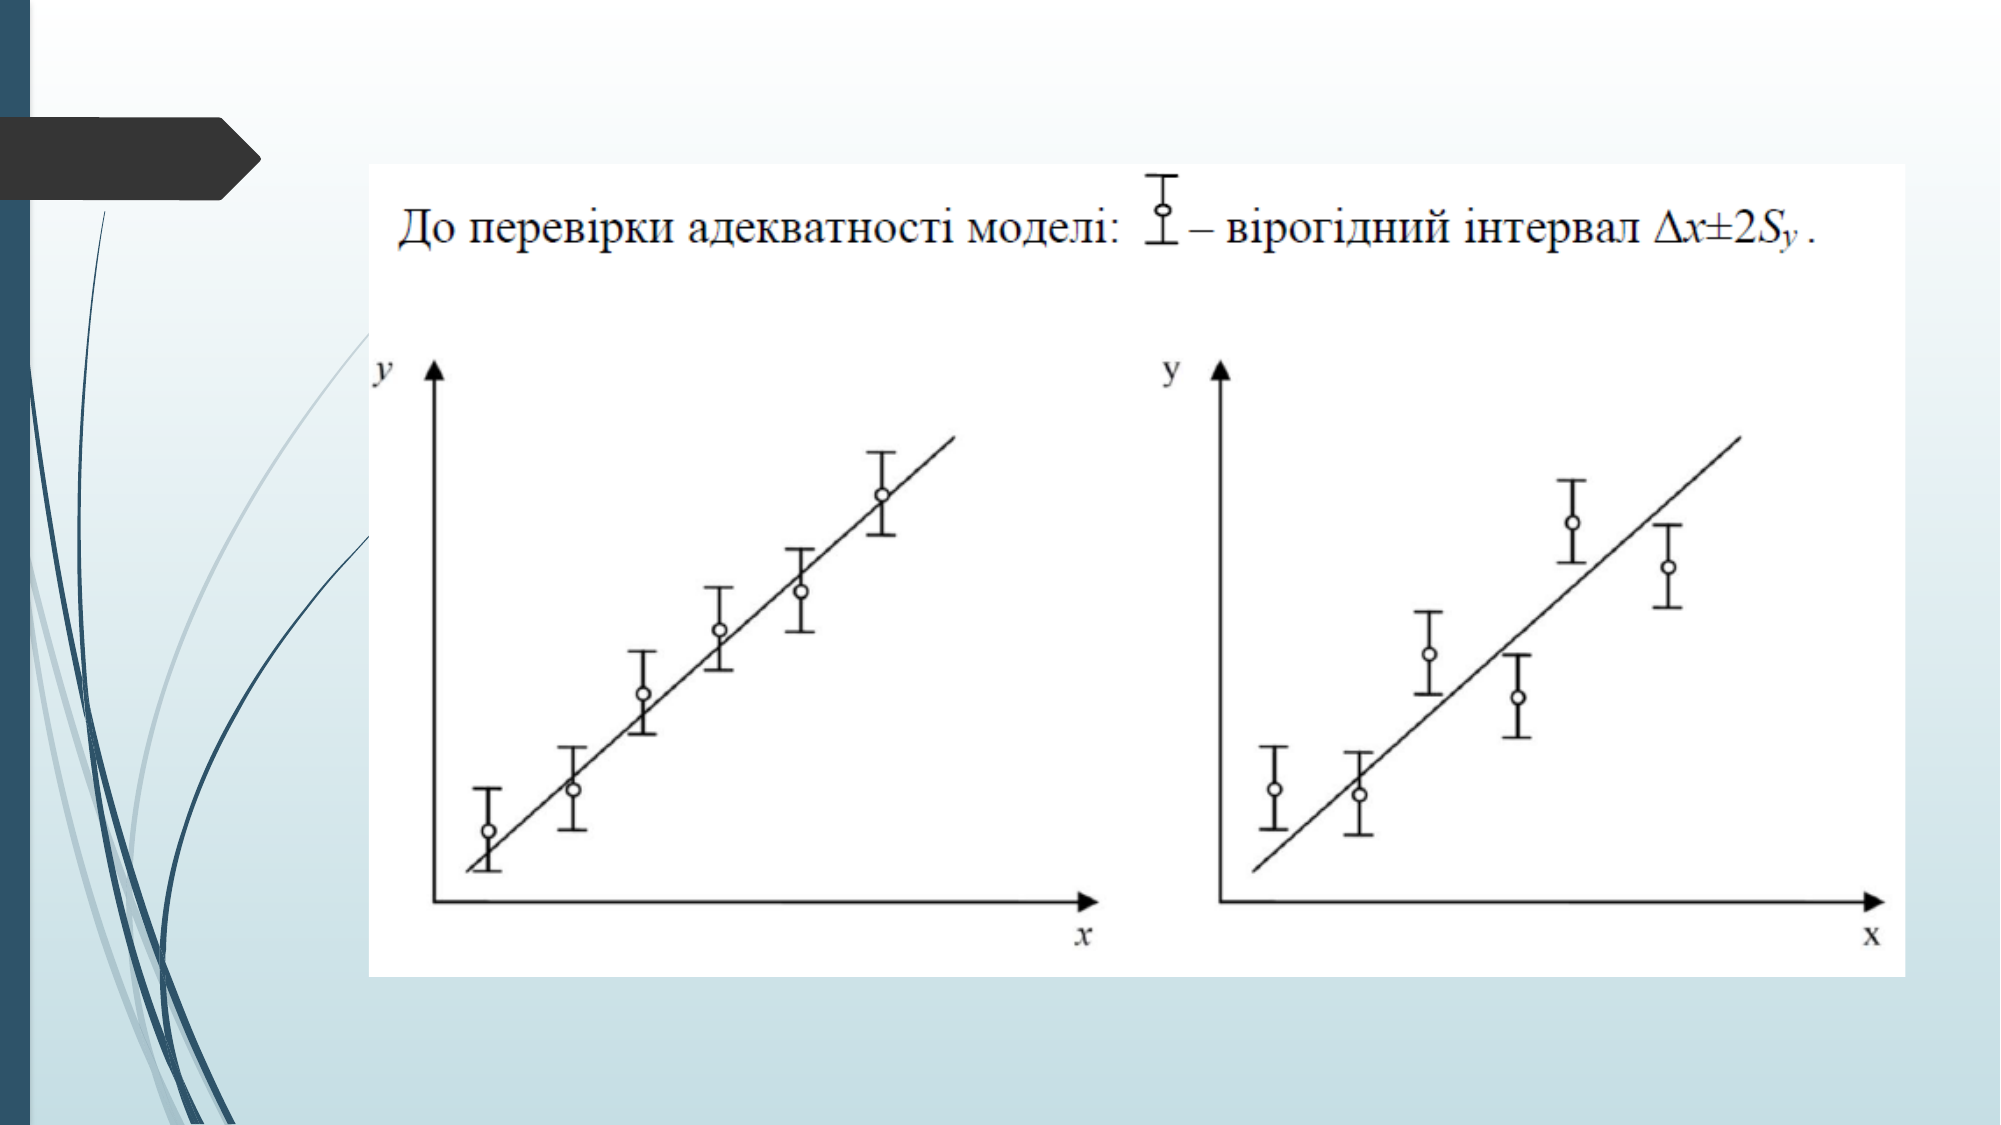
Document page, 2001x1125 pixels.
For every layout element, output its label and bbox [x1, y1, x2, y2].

list [368, 164, 1906, 977]
